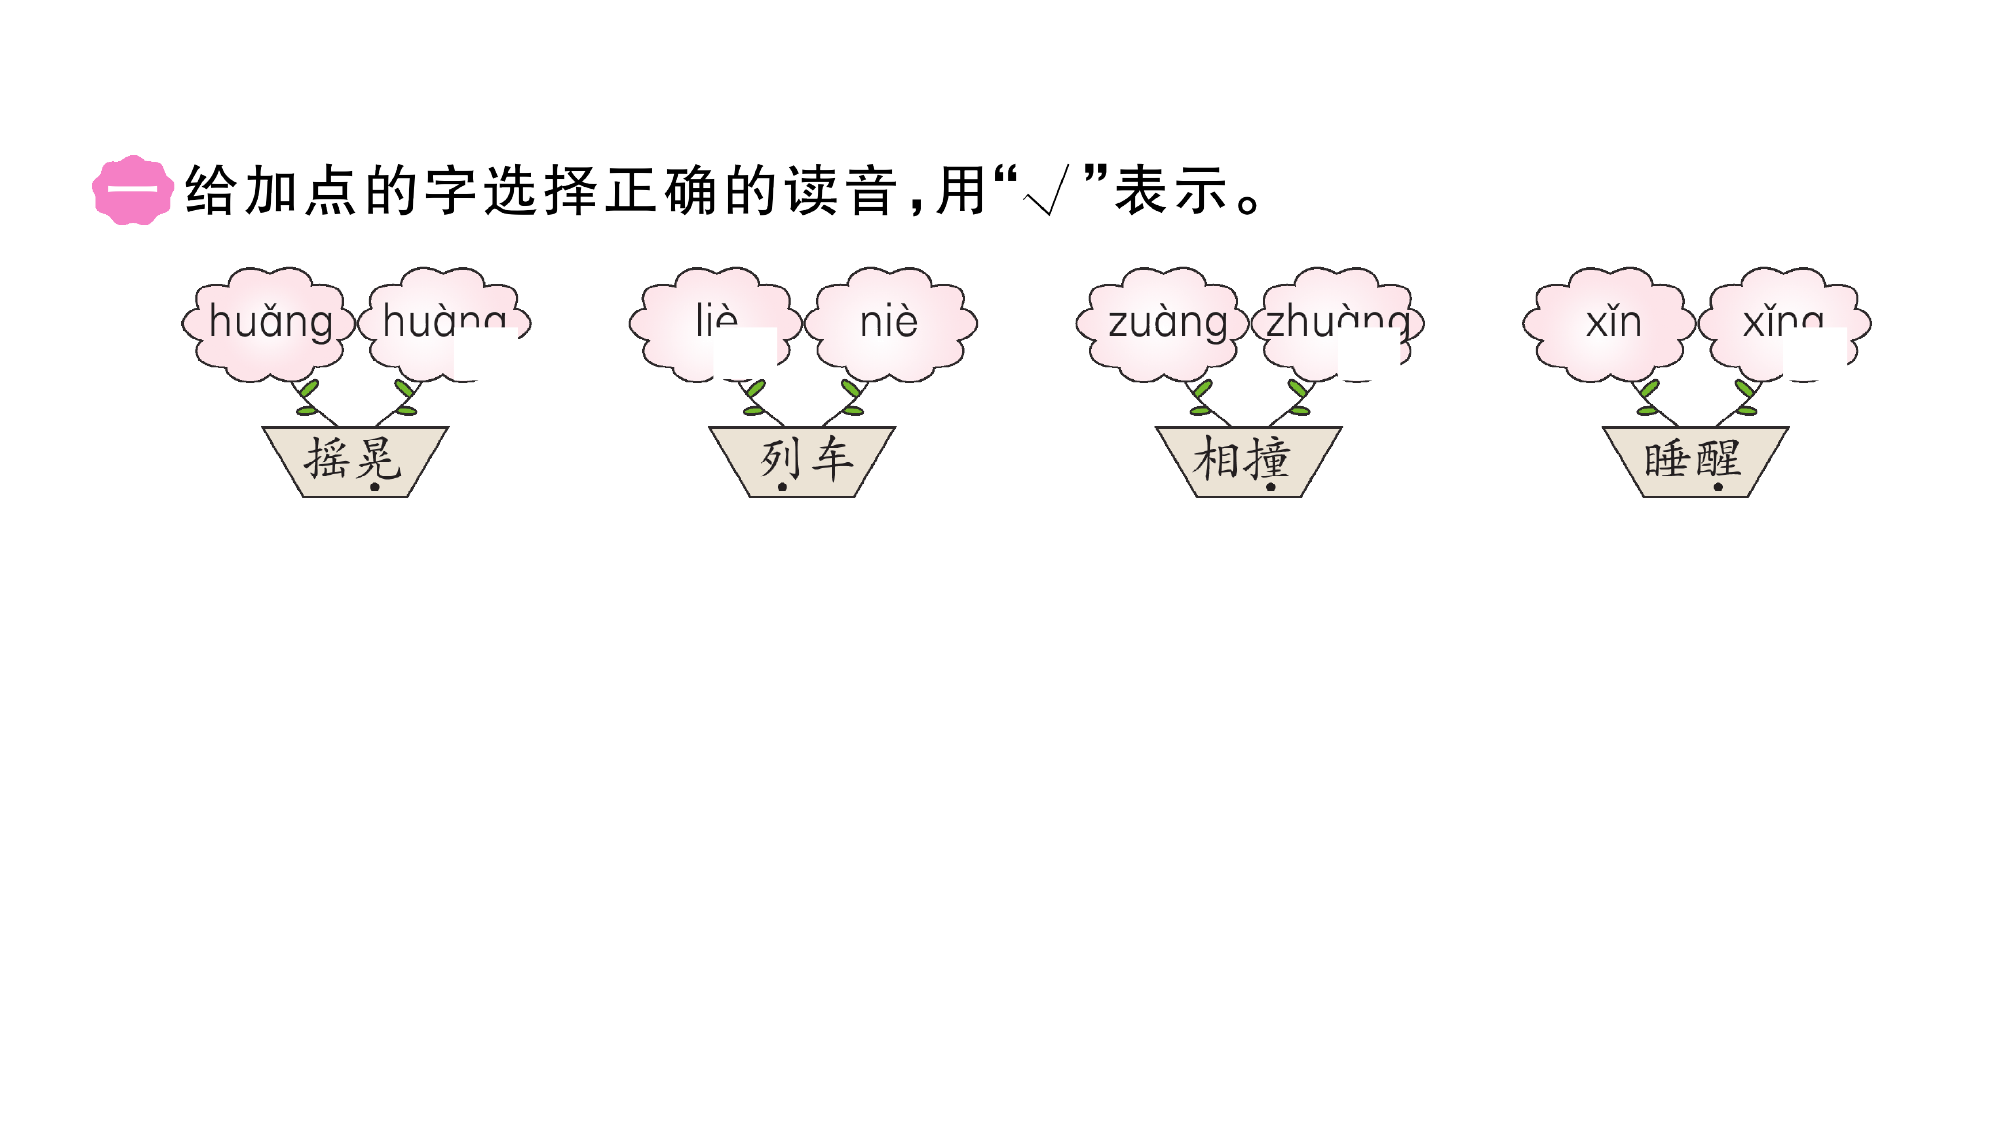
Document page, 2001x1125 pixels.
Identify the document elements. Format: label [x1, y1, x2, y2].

picture [88, 118, 1979, 514]
